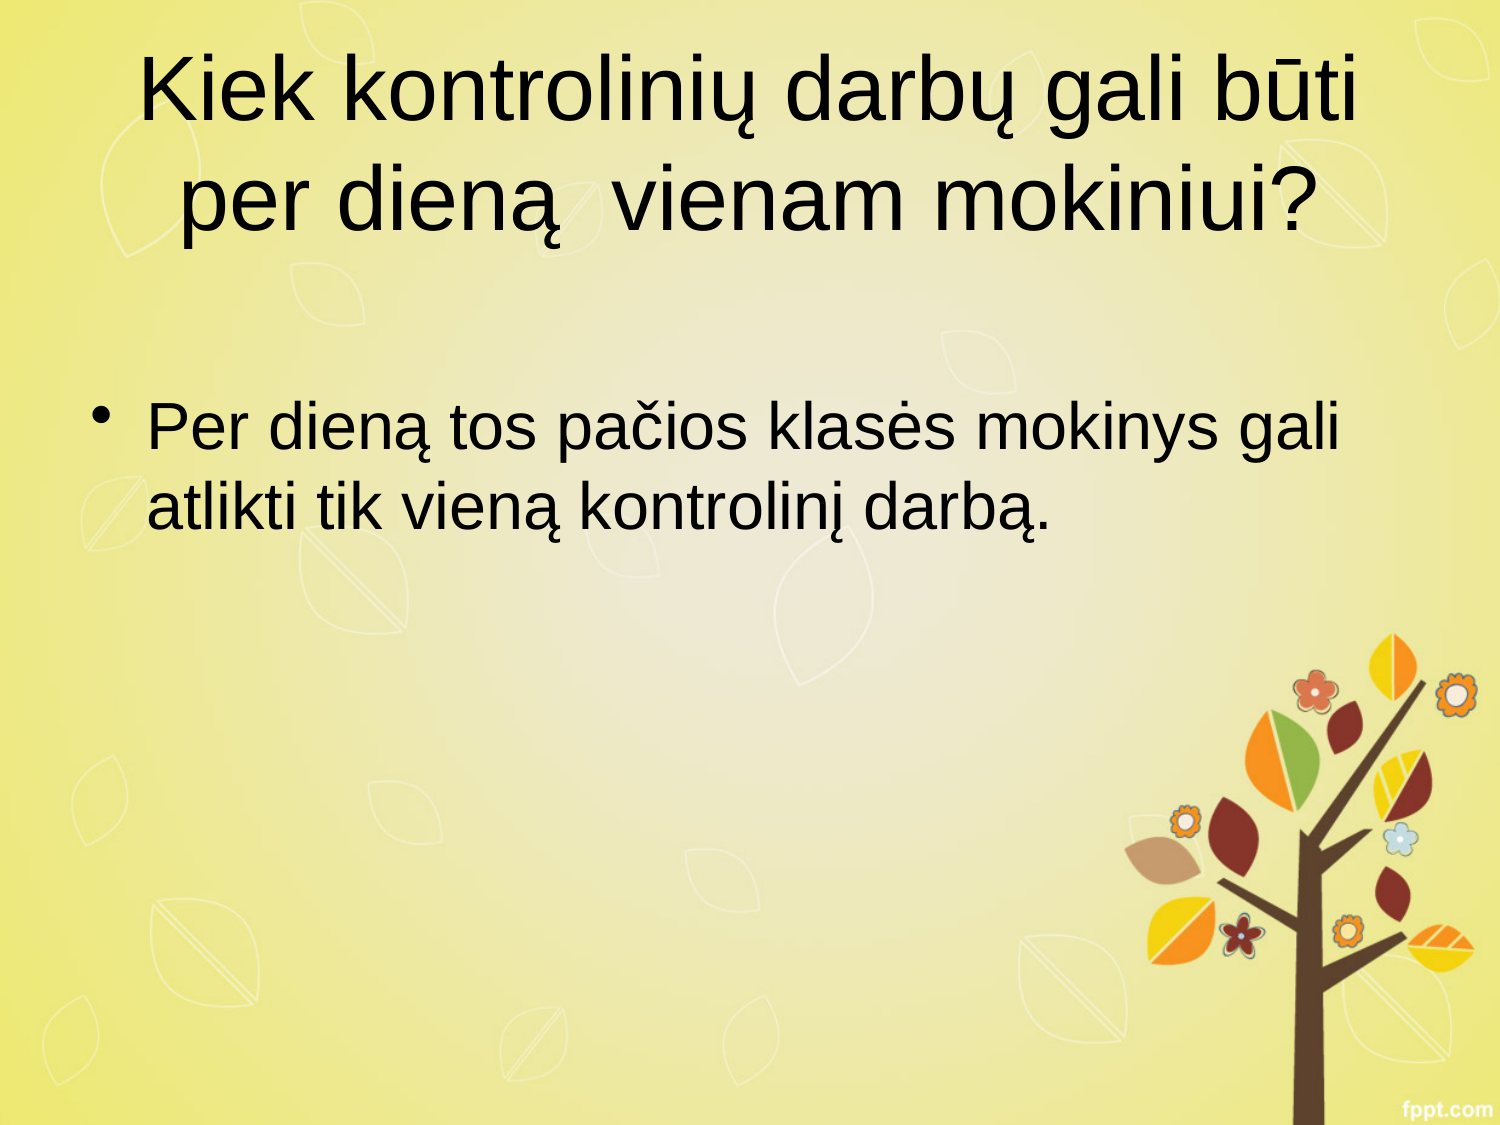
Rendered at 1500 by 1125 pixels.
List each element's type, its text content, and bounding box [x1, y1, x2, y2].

list Per dieną tos pačios klasės mokinys gali atlikti tik vieną kontrolinį darbą. [75, 375, 1425, 1005]
title Kiek kontrolinių darbų gali būti per dieną vienam mokiniui? [75, 45, 1425, 233]
picture [0, 0, 1500, 1125]
